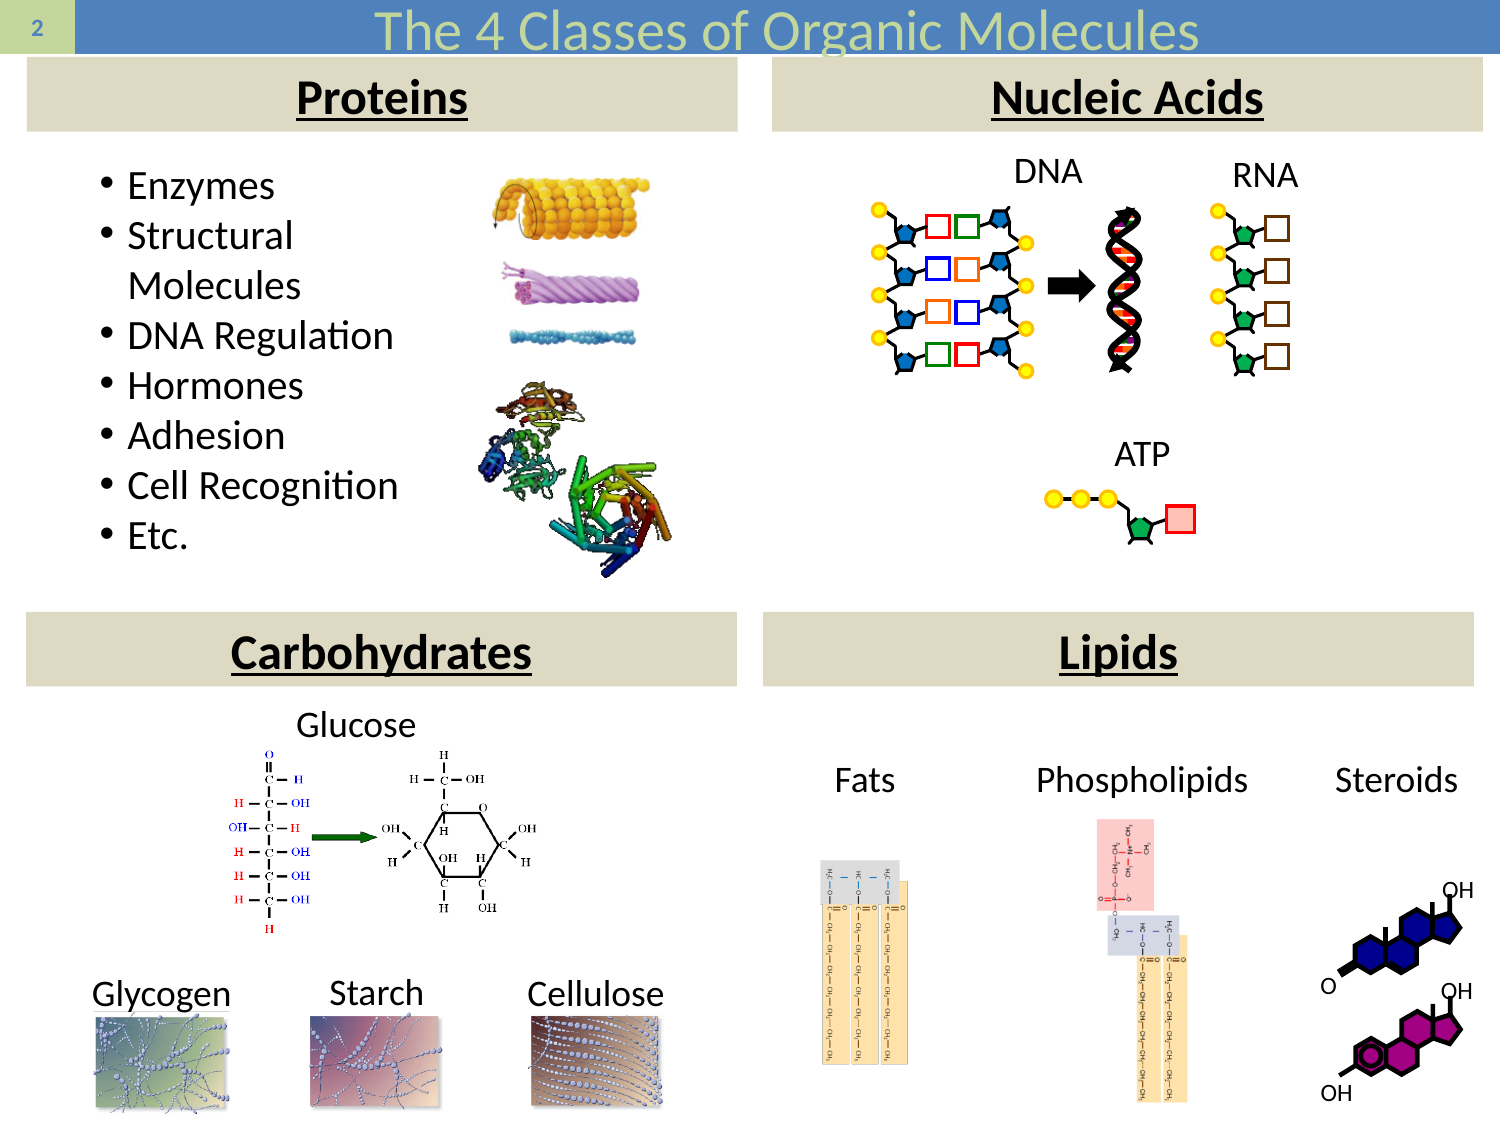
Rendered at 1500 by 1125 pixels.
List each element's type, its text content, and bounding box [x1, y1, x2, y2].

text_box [872, 138, 1331, 544]
title The 4 Classes of Organic Molecules [75, 0, 1500, 54]
text_box Carbohydrates [26, 611, 737, 687]
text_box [67, 692, 691, 1114]
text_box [84, 149, 677, 584]
text_box Proteins [26, 56, 738, 132]
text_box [799, 747, 1484, 1105]
text_box Lipids [763, 611, 1474, 687]
text_box Nucleic Acids [772, 56, 1483, 132]
